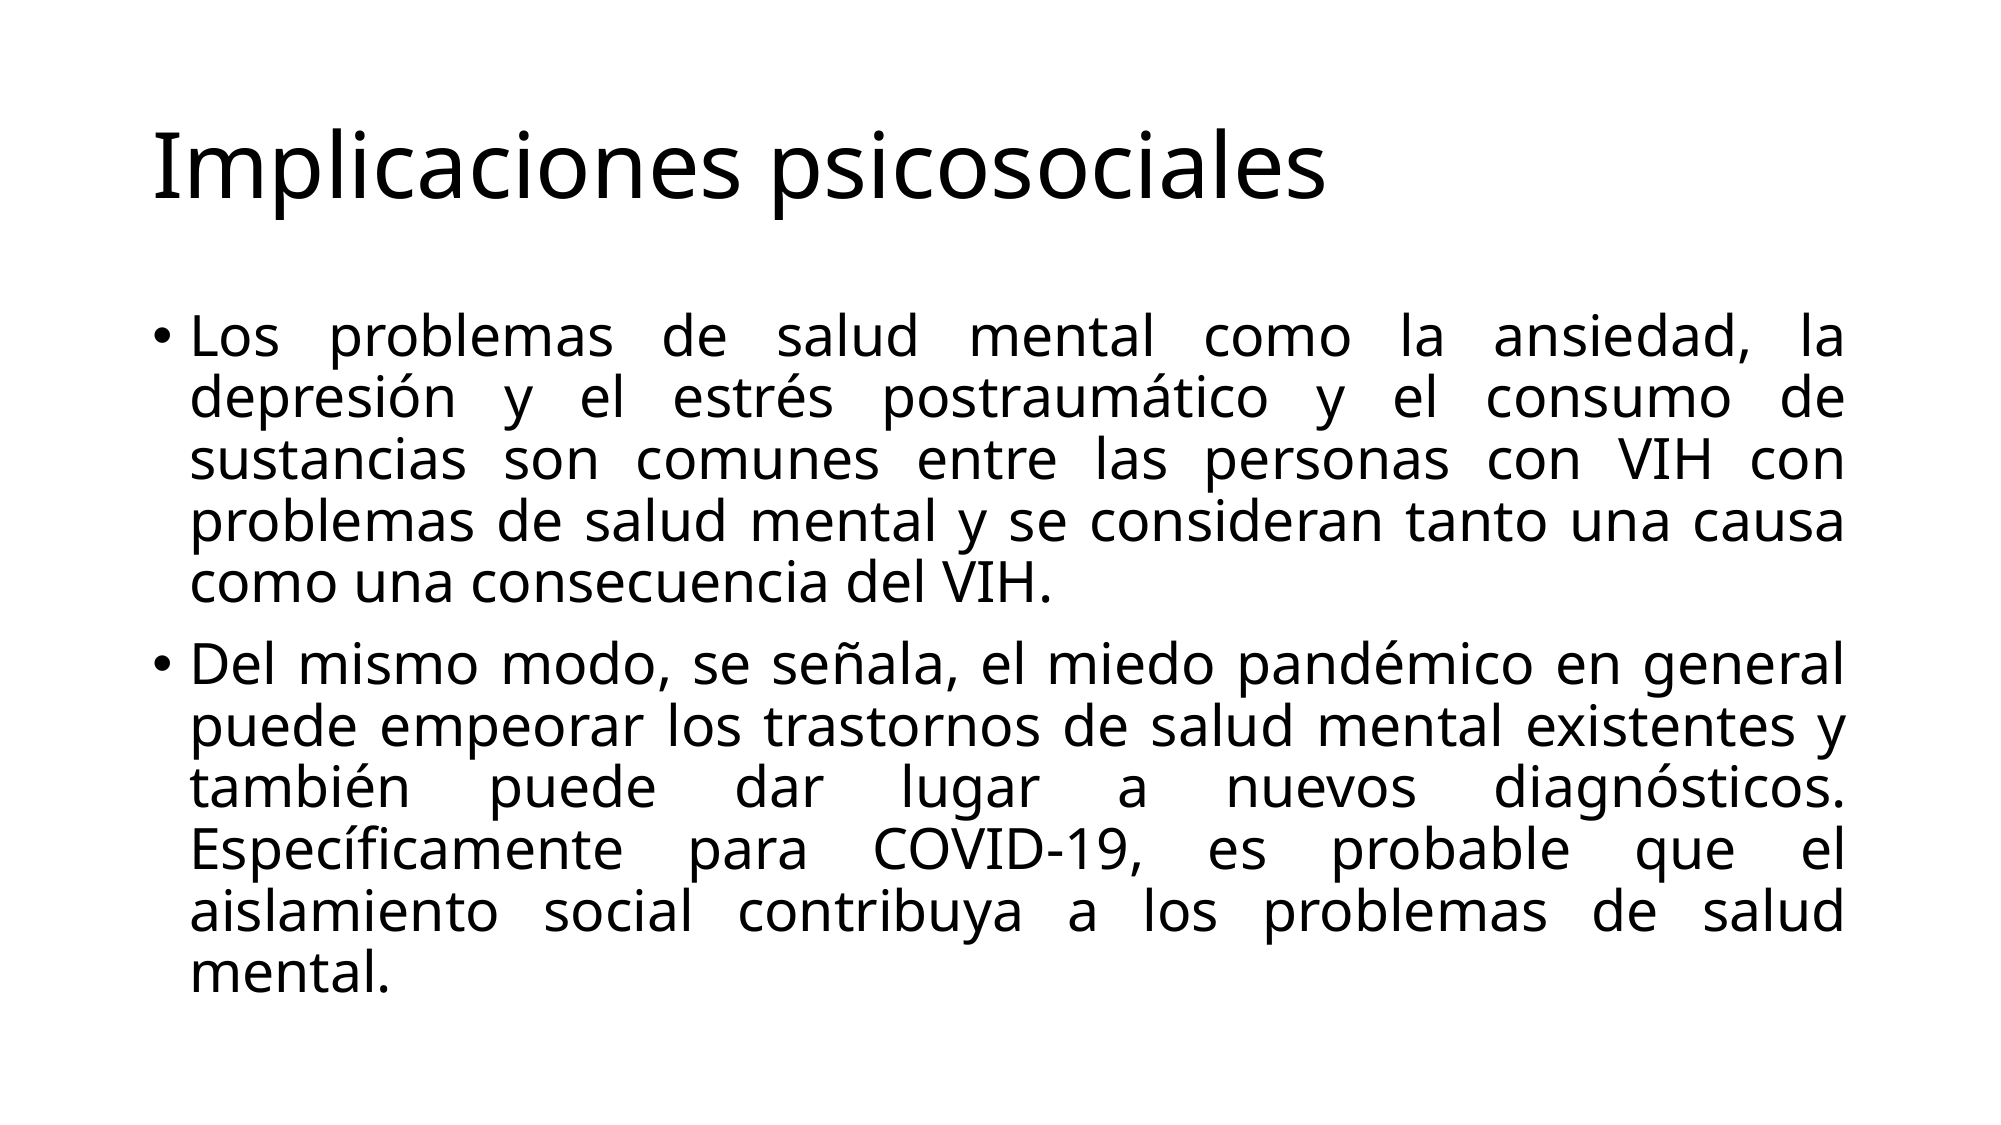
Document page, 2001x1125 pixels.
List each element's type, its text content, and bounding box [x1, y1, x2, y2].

list Los problemas de salud mental como la ansiedad, la depresión y el estrés postraumático y el consumo de sustancias son comunes entre las personas con VIH con problemas de salud mental y se consideran tanto una causa como una consecuencia del VIH. Del mismo modo, se señala, el miedo pandémico en general puede empeorar los trastornos de salud mental existentes y también puede dar lugar a nuevos diagnósticos. Específicamente para COVID-19, es probable que el aislamiento social contribuya a los problemas de salud mental. [137, 299, 1863, 1014]
title Implicaciones psicosociales [137, 59, 1863, 278]
